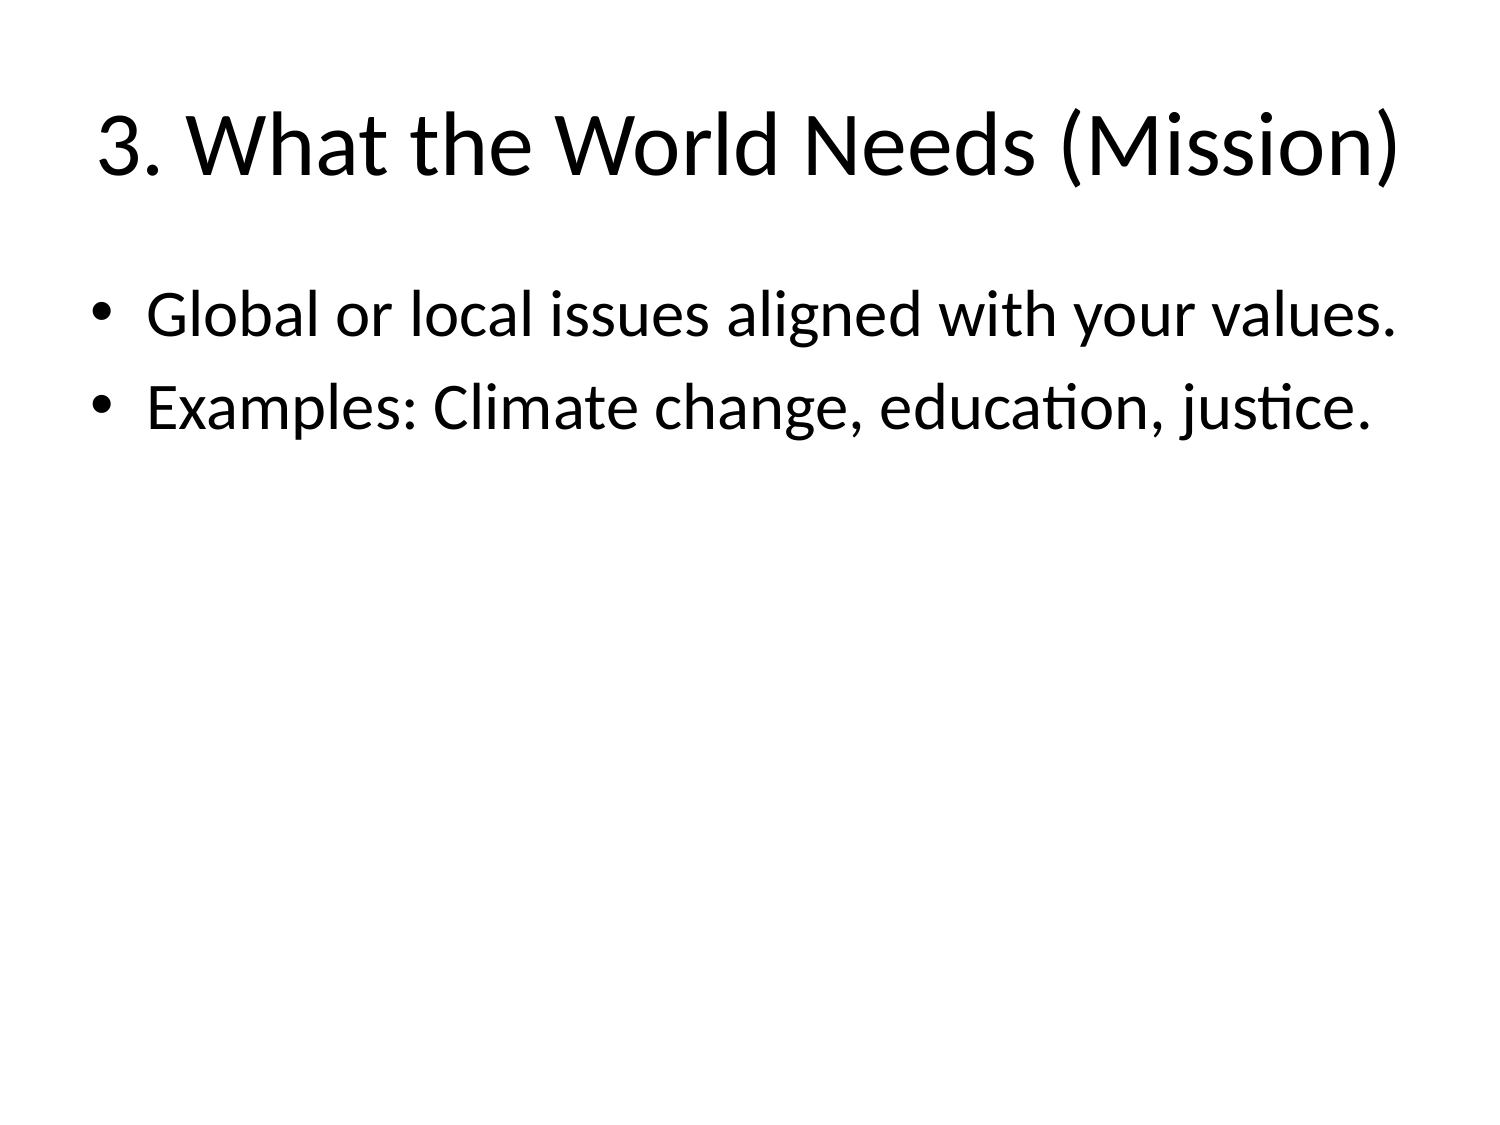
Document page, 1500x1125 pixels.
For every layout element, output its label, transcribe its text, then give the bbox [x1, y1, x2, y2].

title 3. What the World Needs (Mission) [75, 45, 1425, 233]
list Global or local issues aligned with your values. Examples: Climate change, education, justice. [75, 262, 1425, 1005]
